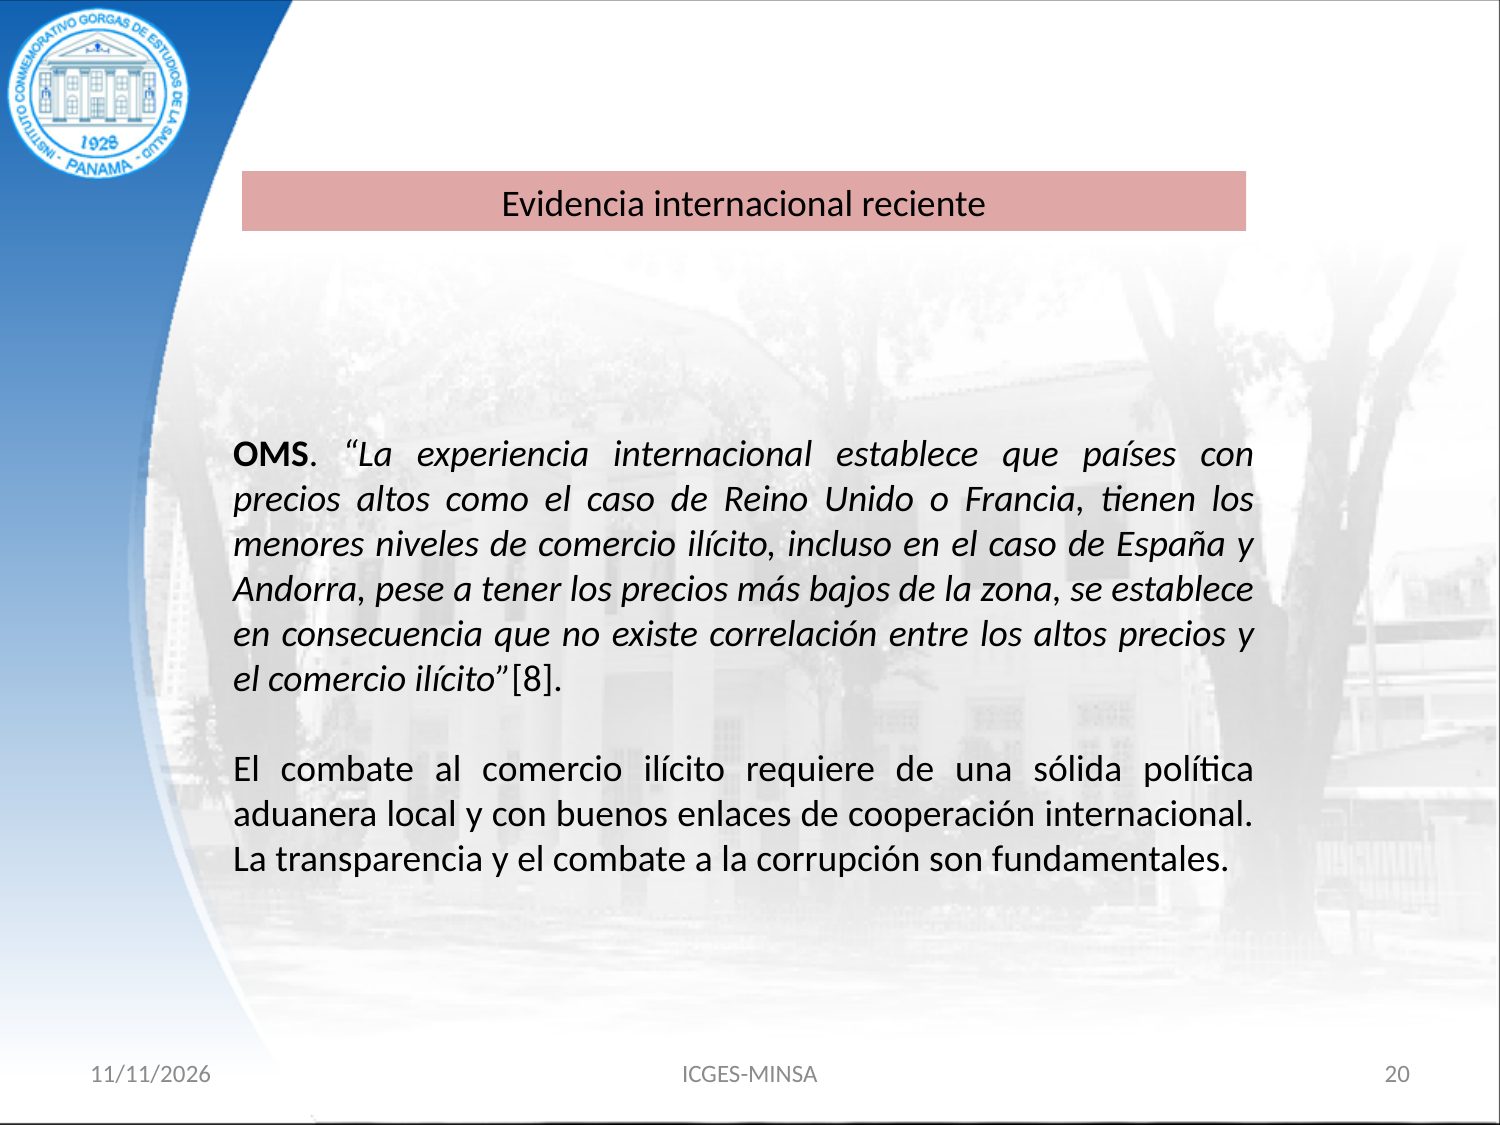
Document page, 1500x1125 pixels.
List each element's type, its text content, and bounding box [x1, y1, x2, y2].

footer ICGES-MINSA [512, 1042, 988, 1103]
text_box OMS. “La experiencia internacional establece que países con precios altos como el caso de Reino Unido o Francia, tienen los menores niveles de comercio ilícito, incluso en el caso de España y Andorra, pese a tener los precios más bajos de la zona, se establece en consecuencia que no existe correlación entre los altos precios y el comercio ilícito”[8]. El combate al comercio ilícito requiere de una sólida política aduanera local y con buenos enlaces de cooperación internacional. La transparencia y el combate a la corrupción son fundamentales. [218, 421, 1270, 887]
text_box Evidencia internacional reciente [242, 171, 1247, 231]
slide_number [75, 1042, 425, 1103]
picture [0, 0, 1500, 1125]
slide_number 20 [1074, 1042, 1425, 1103]
